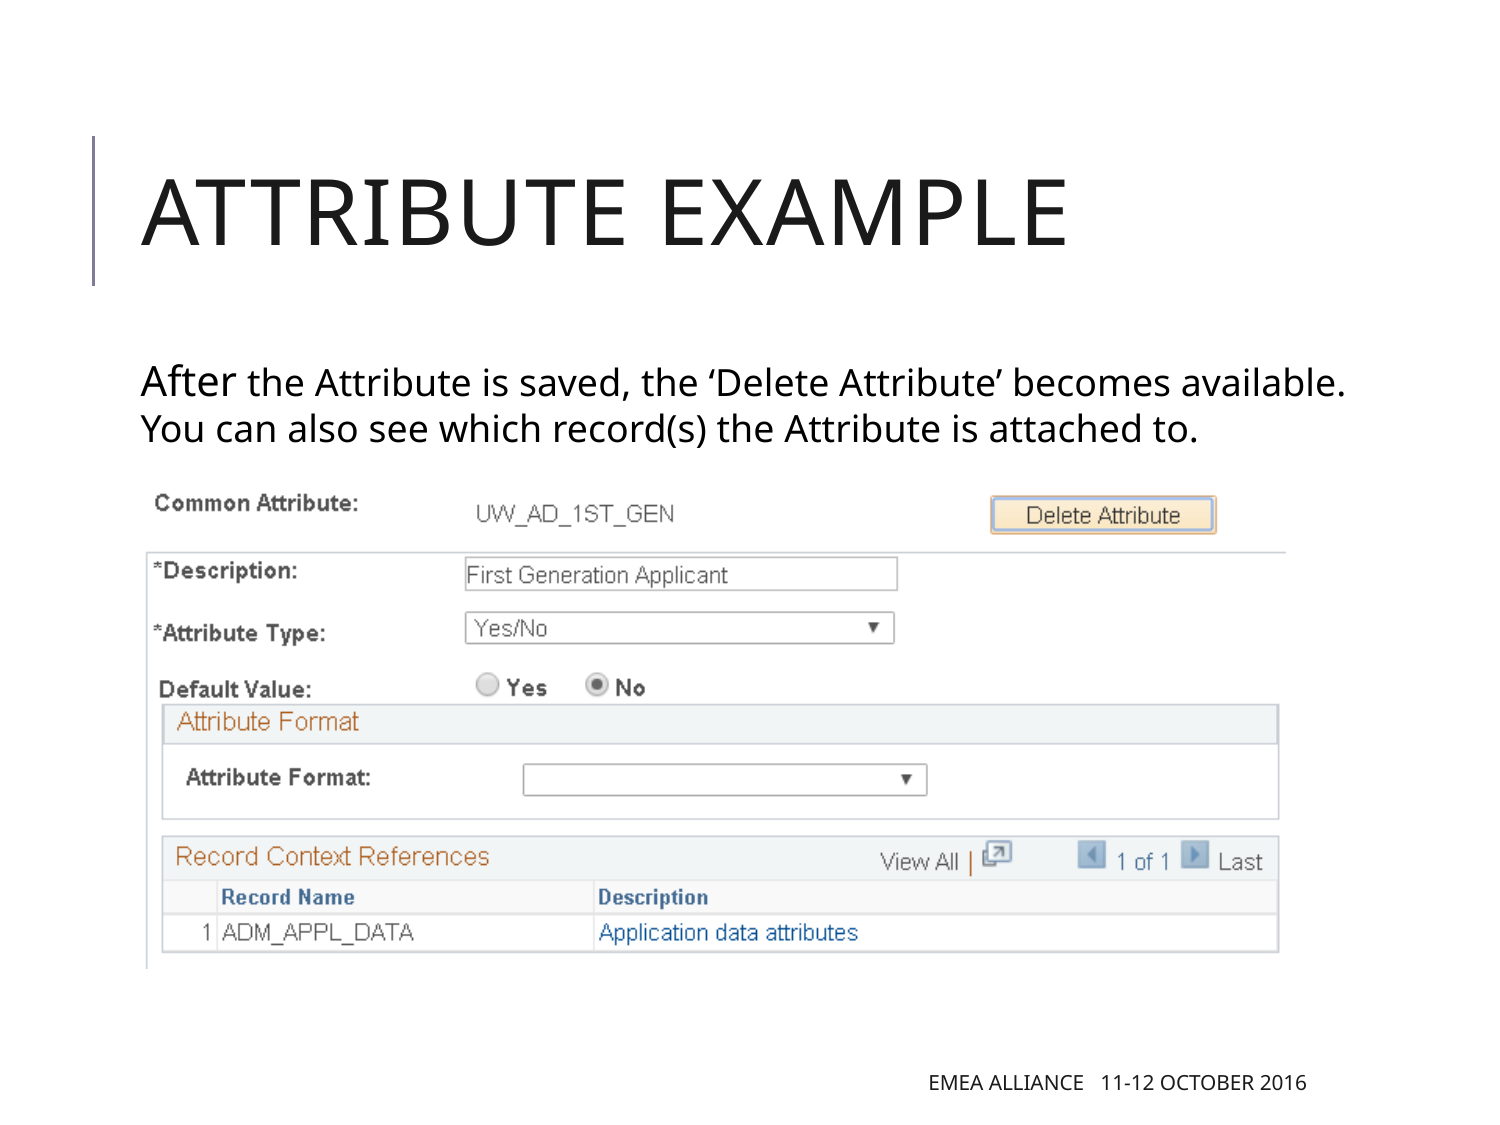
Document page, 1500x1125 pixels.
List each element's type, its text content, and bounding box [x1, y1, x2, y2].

picture [140, 480, 1287, 969]
text_box After the Attribute is saved, the ‘Delete Attribute’ becomes available. You can also see which record(s) the Attribute is attached to. [125, 347, 1397, 458]
footer EMEA Alliance 11-12 October 2016 [595, 1061, 1322, 1107]
title Attribute example [126, 96, 1322, 342]
